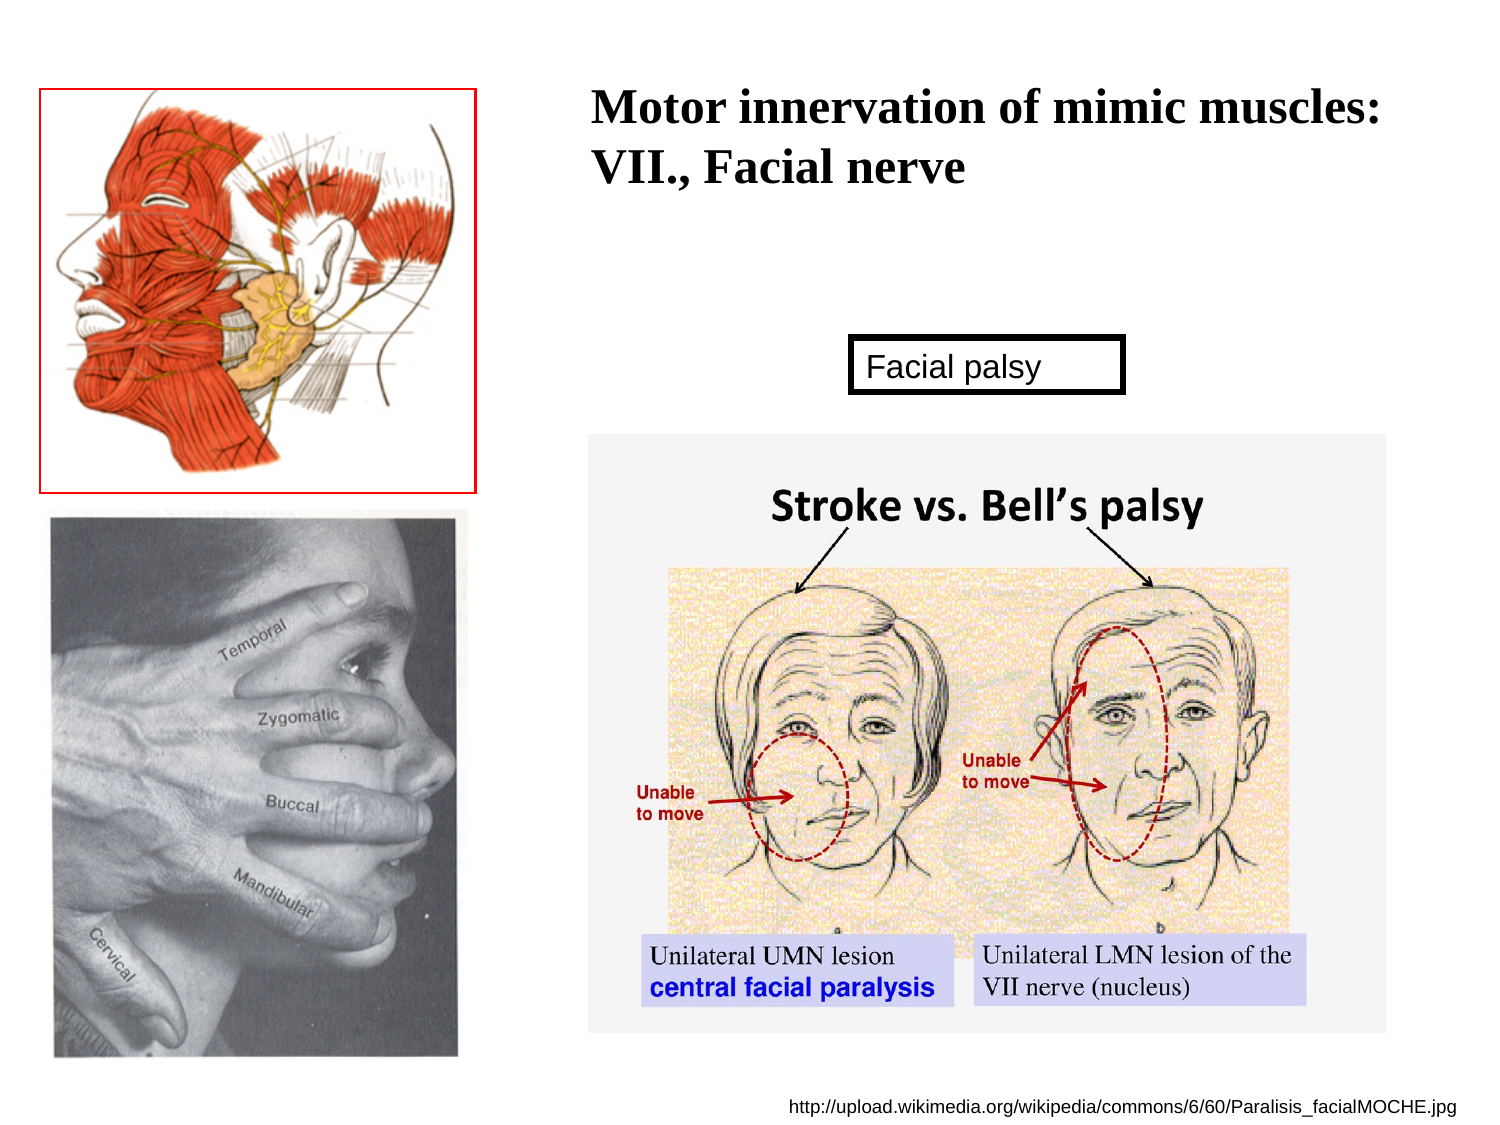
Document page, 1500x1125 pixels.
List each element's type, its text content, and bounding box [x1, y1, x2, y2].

picture [41, 509, 468, 1071]
text_box Facial palsy [850, 337, 1123, 393]
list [41, 90, 475, 492]
text_box Motor innervation of mimic muscles: VII., Facial nerve [576, 66, 1398, 202]
text_box http://upload.wikimedia.org/wikipedia/commons/6/60/Paralisis_facialMOCHE.jpg [774, 1087, 1472, 1125]
picture [588, 434, 1386, 1033]
